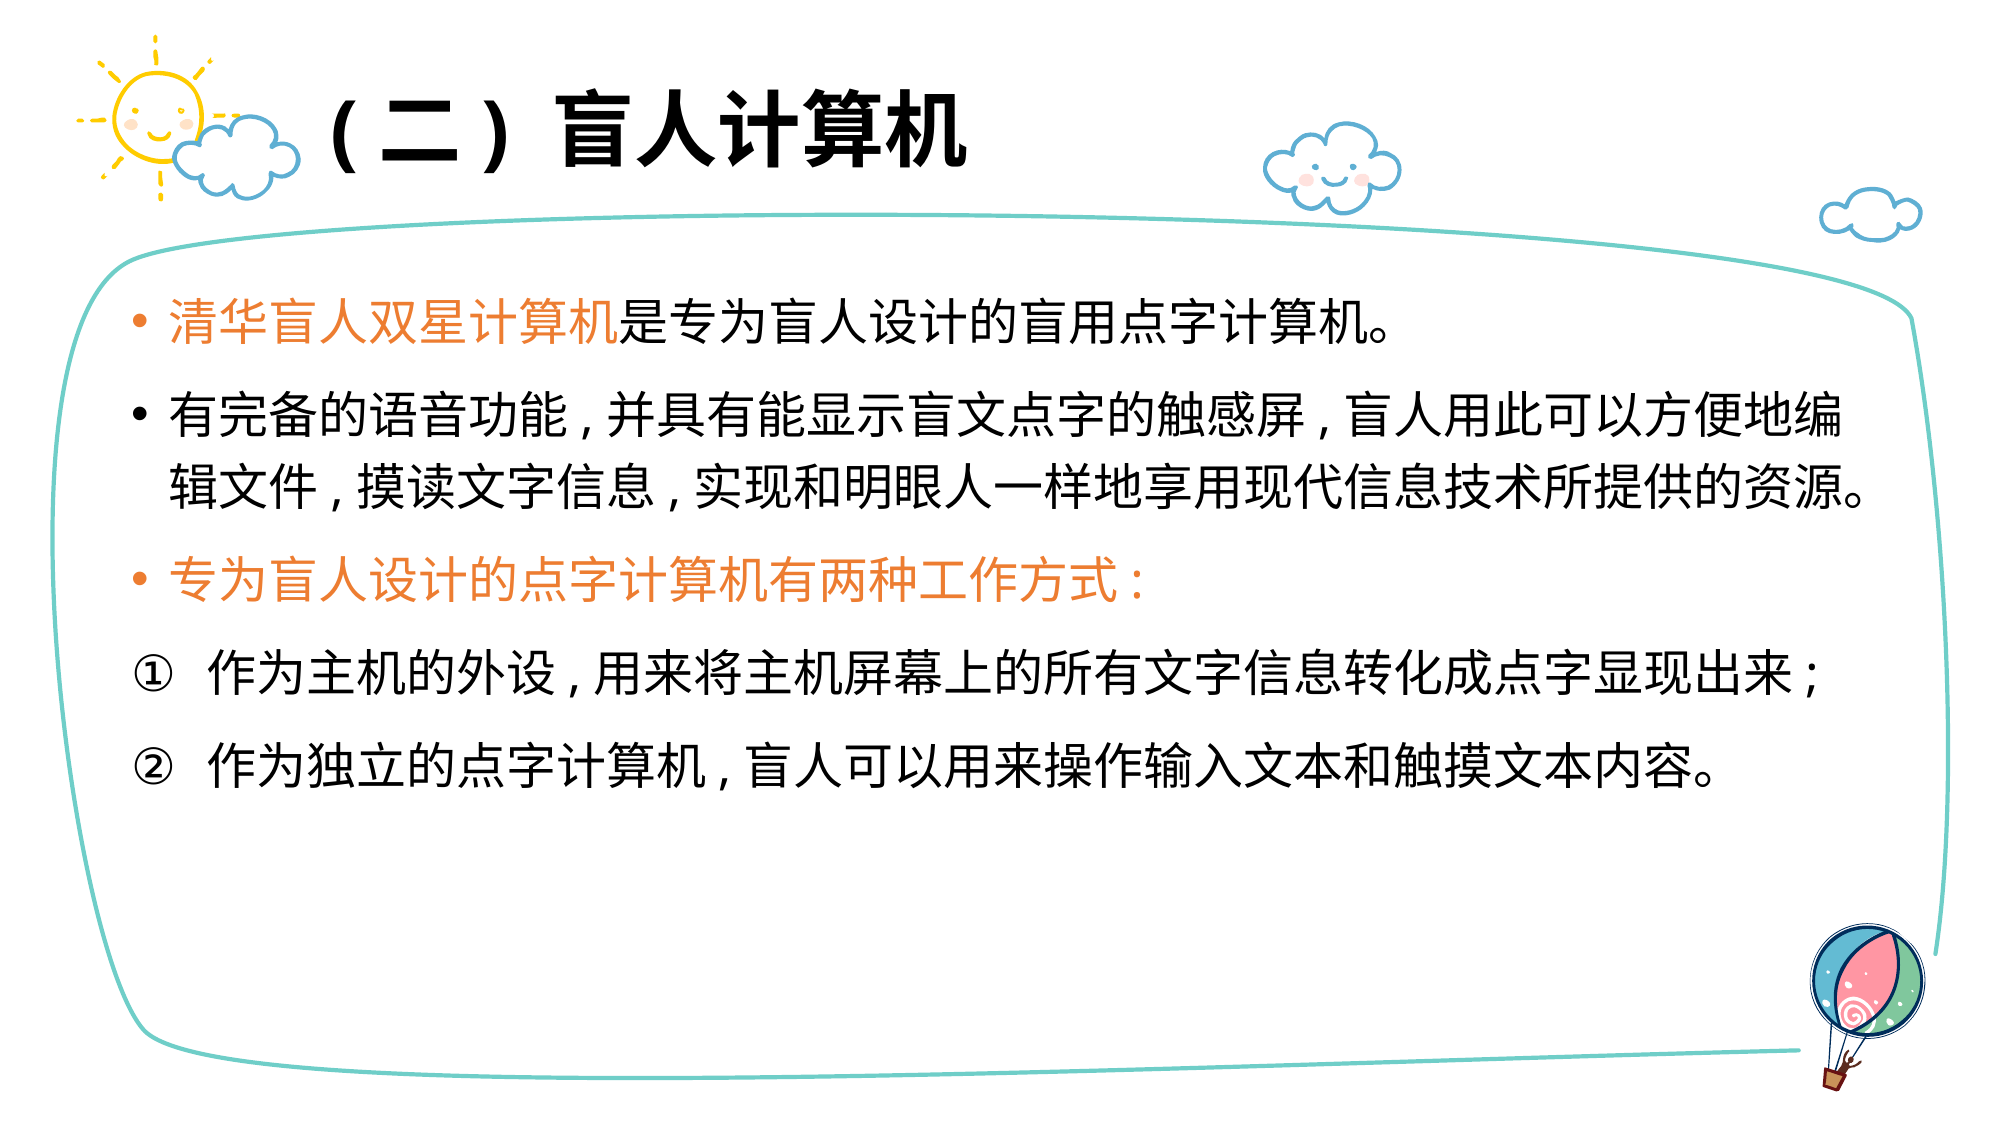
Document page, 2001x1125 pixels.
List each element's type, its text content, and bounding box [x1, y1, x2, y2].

list 清华盲人双星计算机是专为盲人设计的盲用点字计算机。 有完备的语音功能,并具有能显示盲文点字的触感屏,盲人用此可以方便地编辑文件,摸读文字信息,实现和明眼人一样地享用现代信息技术所提供的资源。 专为盲人设计的点字计算机有两种工作方式: 作为主机的外设,用来将主机屏幕上的所有文字信息转化成点字显现出来; 作为独立的点字计算机,盲人可以用来操作输入文本和触摸文本内容。 [115, 271, 1884, 1011]
title (二) 盲人计算机 [315, 63, 1553, 204]
